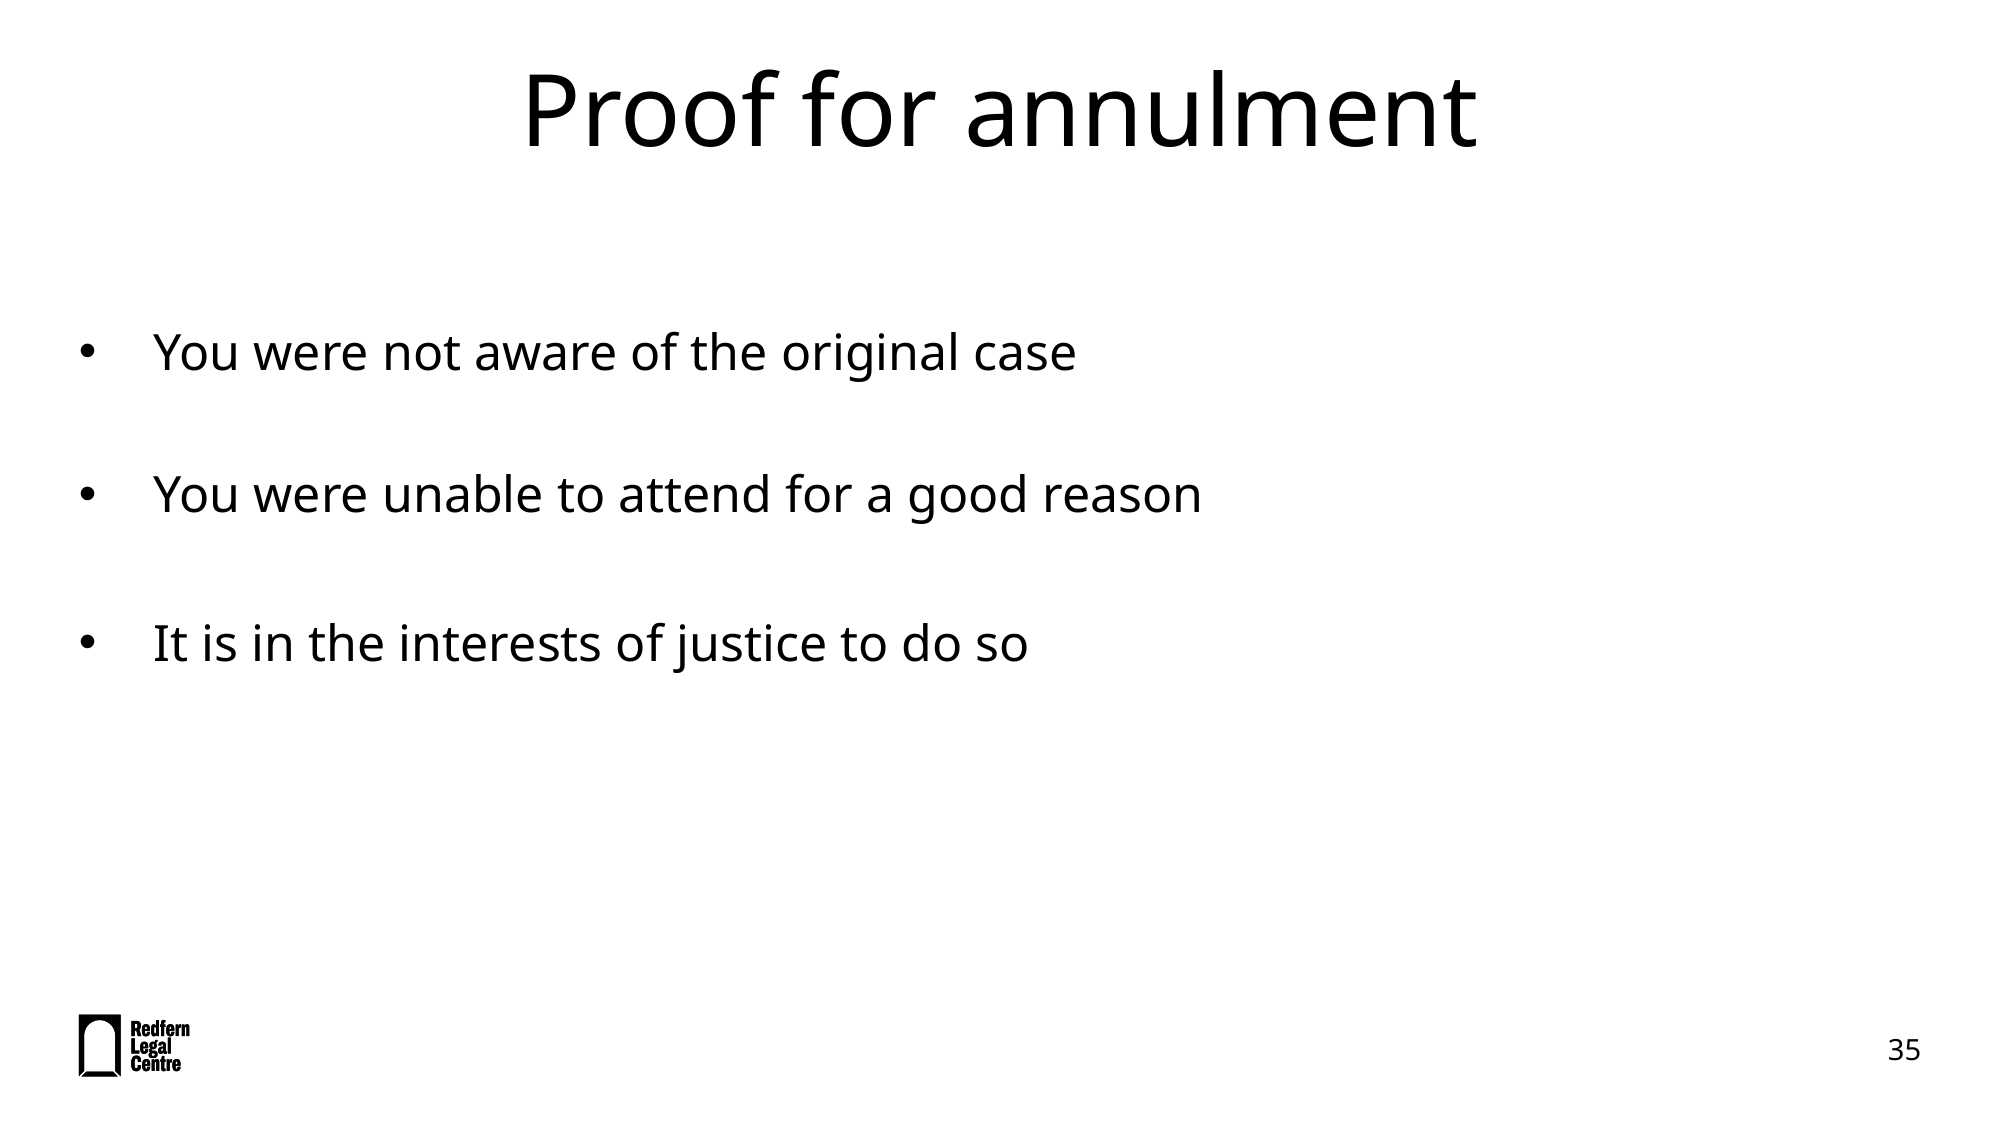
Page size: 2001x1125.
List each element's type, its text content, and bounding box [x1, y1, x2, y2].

picture [78, 1013, 190, 1078]
list You were not aware of the original case You were unable to attend for a good reason It is in the interests of justice to do so [78, 314, 1345, 947]
slide_number 35 [1862, 1035, 1922, 1072]
title Proof for annulment [78, 60, 1922, 170]
